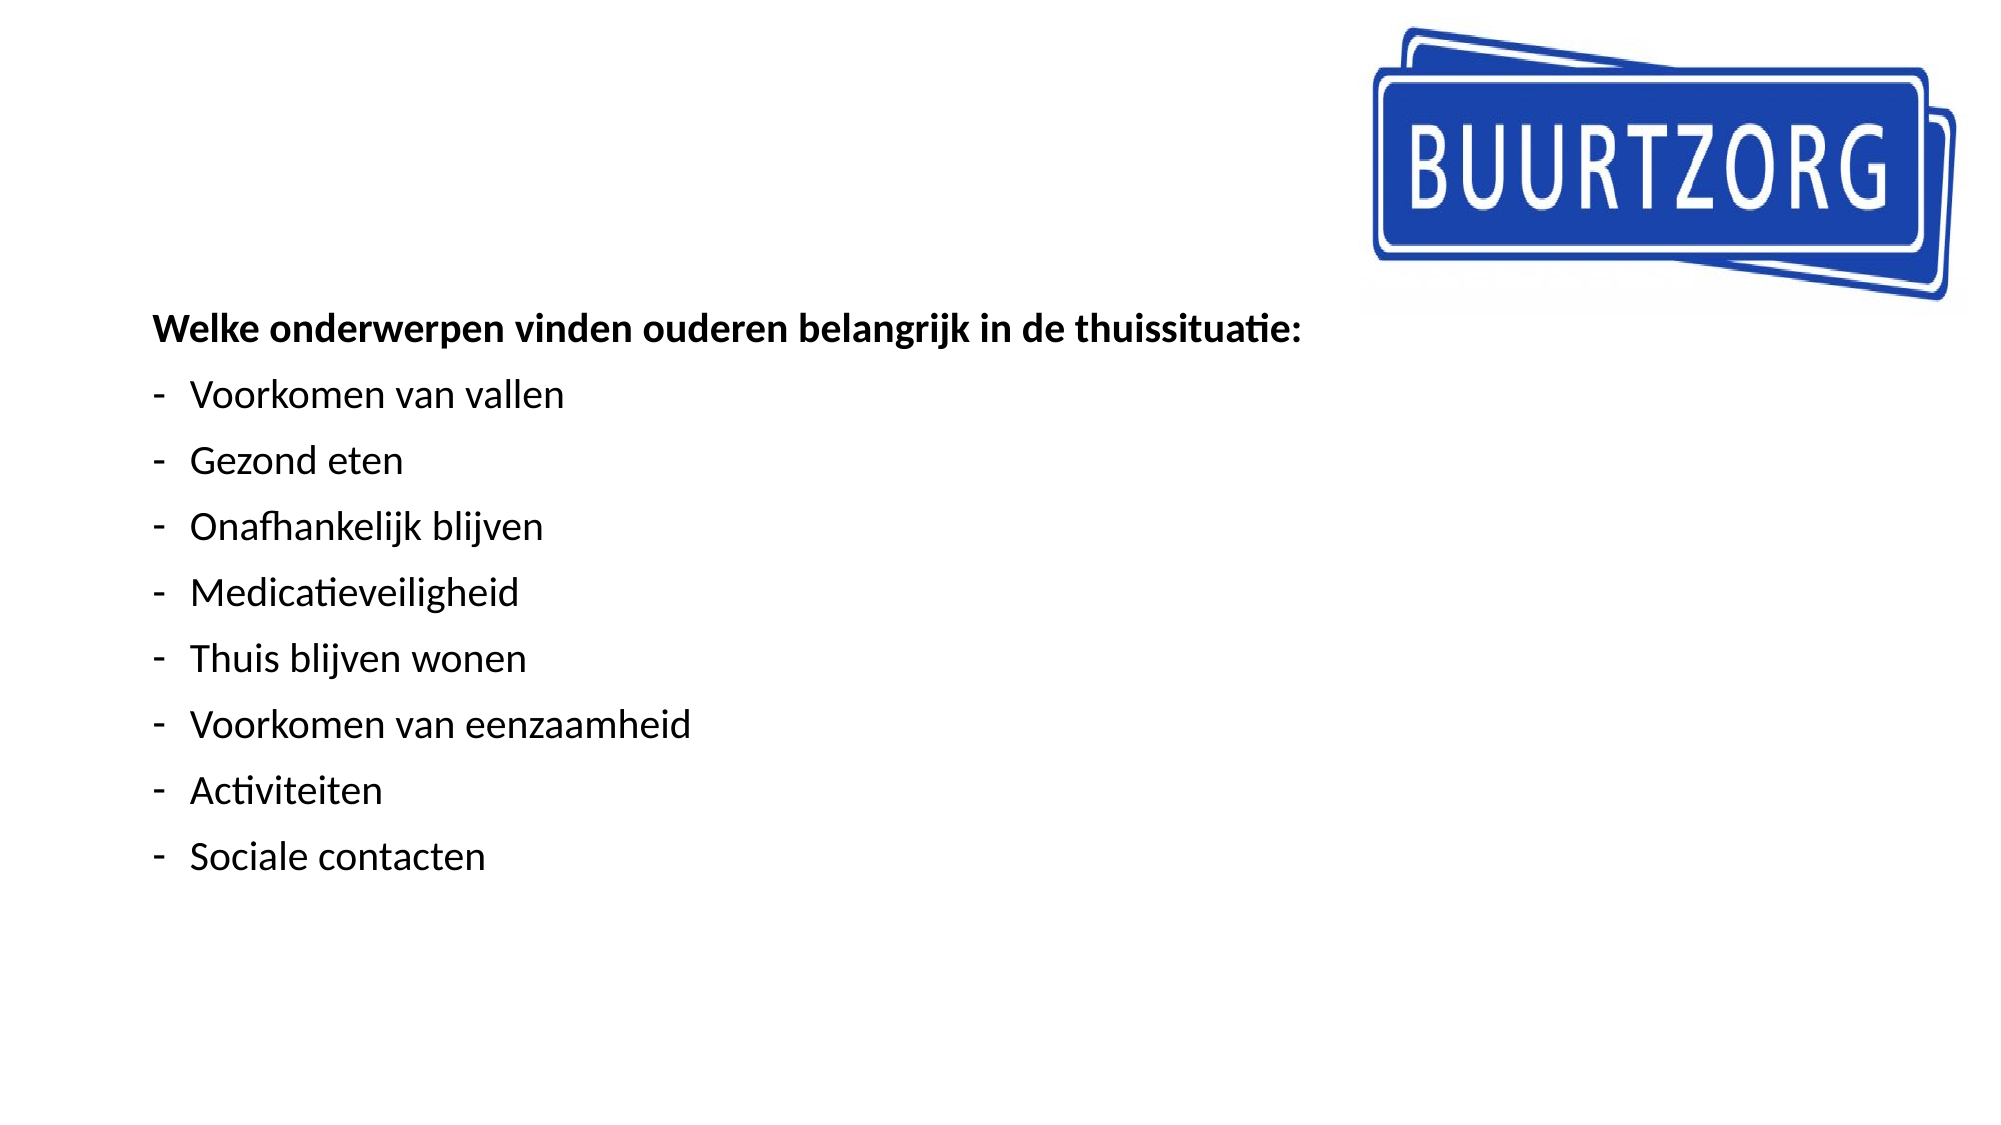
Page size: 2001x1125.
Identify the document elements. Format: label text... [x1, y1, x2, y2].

list Welke onderwerpen vinden ouderen belangrijk in de thuissituatie: Voorkomen van vallen Gezond eten Onafhankelijk blijven Medicatieveiligheid Thuis blijven wonen Voorkomen van eenzaamheid Activiteiten Sociale contacten [137, 299, 1863, 1014]
picture [1359, 14, 1968, 315]
